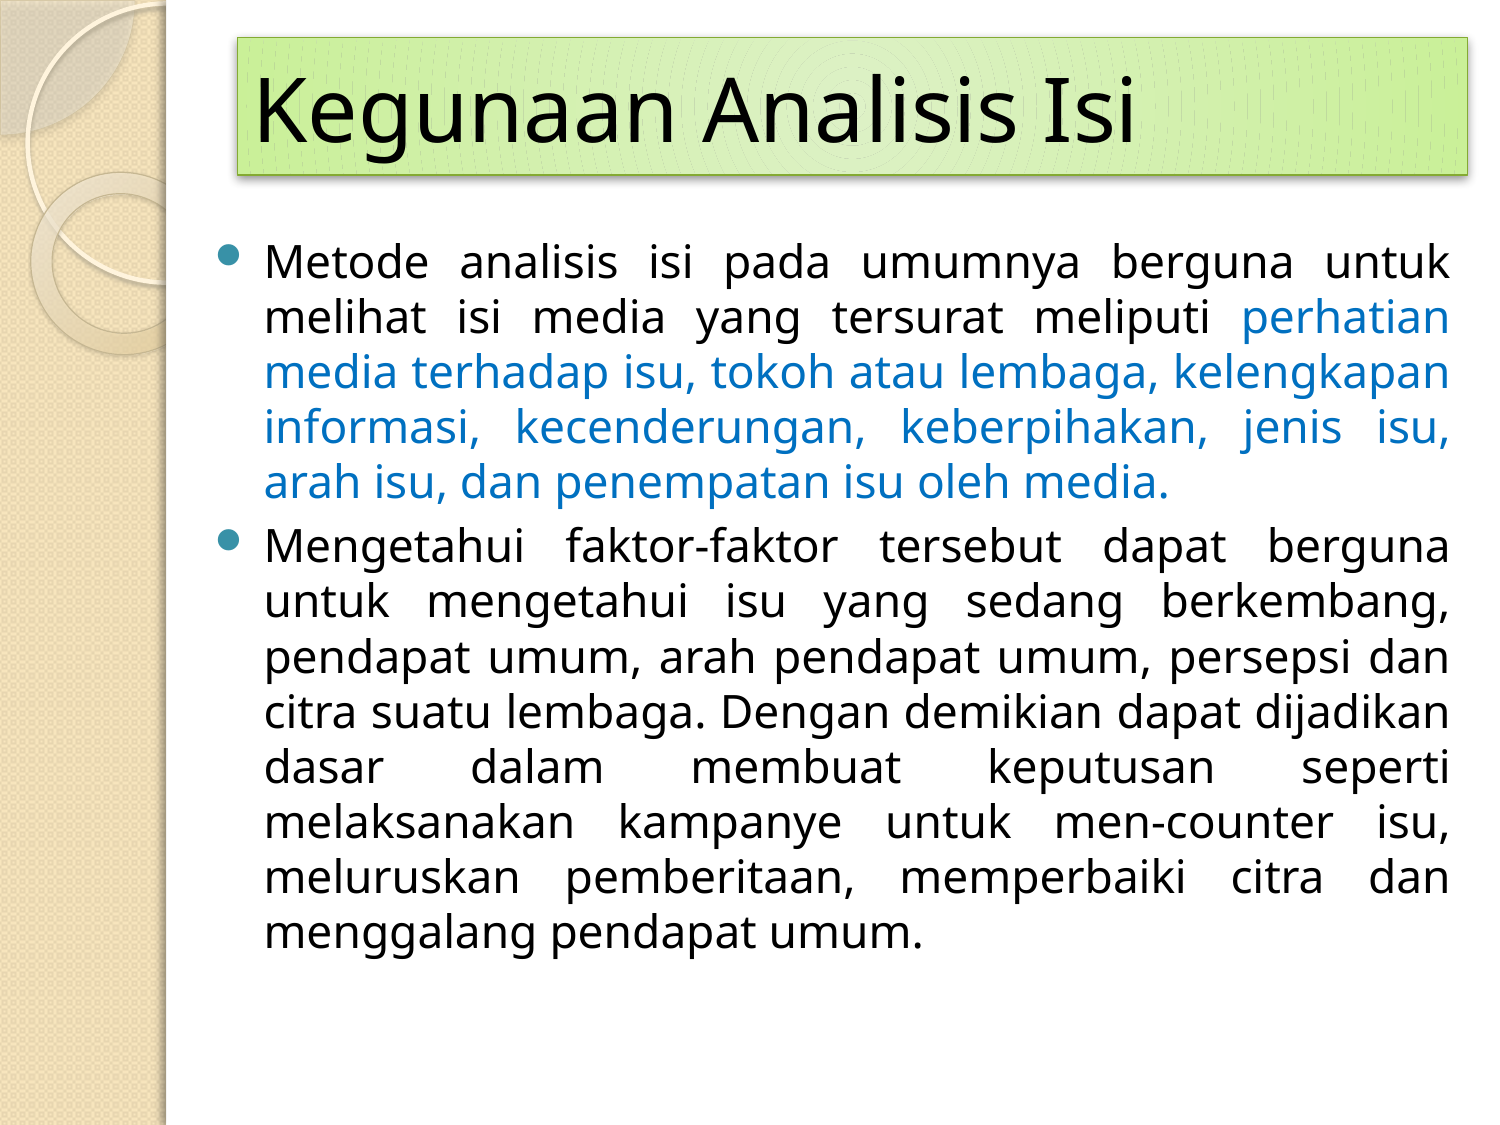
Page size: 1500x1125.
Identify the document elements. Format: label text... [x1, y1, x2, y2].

title Kegunaan Analisis Isi [237, 37, 1468, 176]
list Metode analisis isi pada umumnya berguna untuk melihat isi media yang tersurat meliputi perhatian media terhadap isu, tokoh atau lembaga, kelengkapan informasi, kecenderungan, keberpihakan, jenis isu, arah isu, dan penempatan isu oleh media. Mengetahui faktor-faktor tersebut dapat berguna untuk mengetahui isu yang sedang berkembang, pendapat umum, arah pendapat umum, persepsi dan citra suatu lembaga. Dengan demikian dapat dijadikan dasar dalam membuat keputusan seperti melaksanakan kampanye untuk men-counter isu, meluruskan pemberitaan, memperbaiki citra dan menggalang pendapat umum. [200, 224, 1466, 1025]
